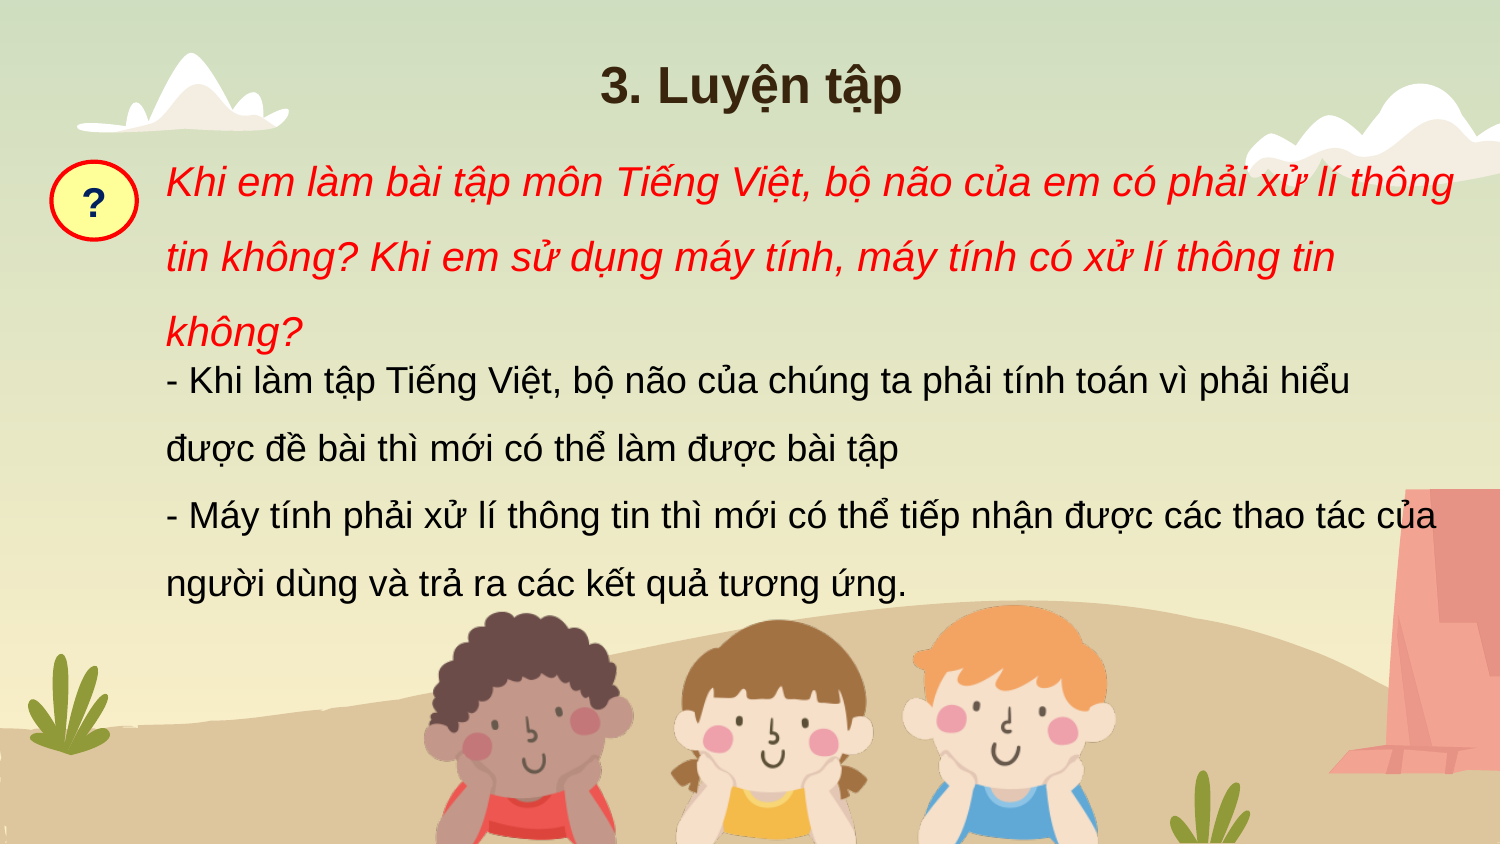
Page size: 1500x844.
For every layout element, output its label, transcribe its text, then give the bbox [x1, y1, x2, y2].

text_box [1245, 84, 1500, 187]
picture [422, 579, 1116, 844]
title 3. Luyện tập [120, 36, 1384, 131]
text_box Khi em làm bài tập môn Tiếng Việt, bộ não của em có phải xử lí thông tin không? Khi em sử dụng máy tính, máy tính có xử lí thông tin không? [151, 122, 1500, 362]
text_box - Khi làm tập Tiếng Việt, bộ não của chúng ta phải tính toán vì phải hiểu được đề bài thì mới có thể làm được bài tập - Máy tính phải xử lí thông tin thì mới có thể tiếp nhận được các thao tác của người dùng và trả ra các kết quả tương ứng. [151, 326, 1465, 611]
text_box ? [49, 159, 139, 242]
